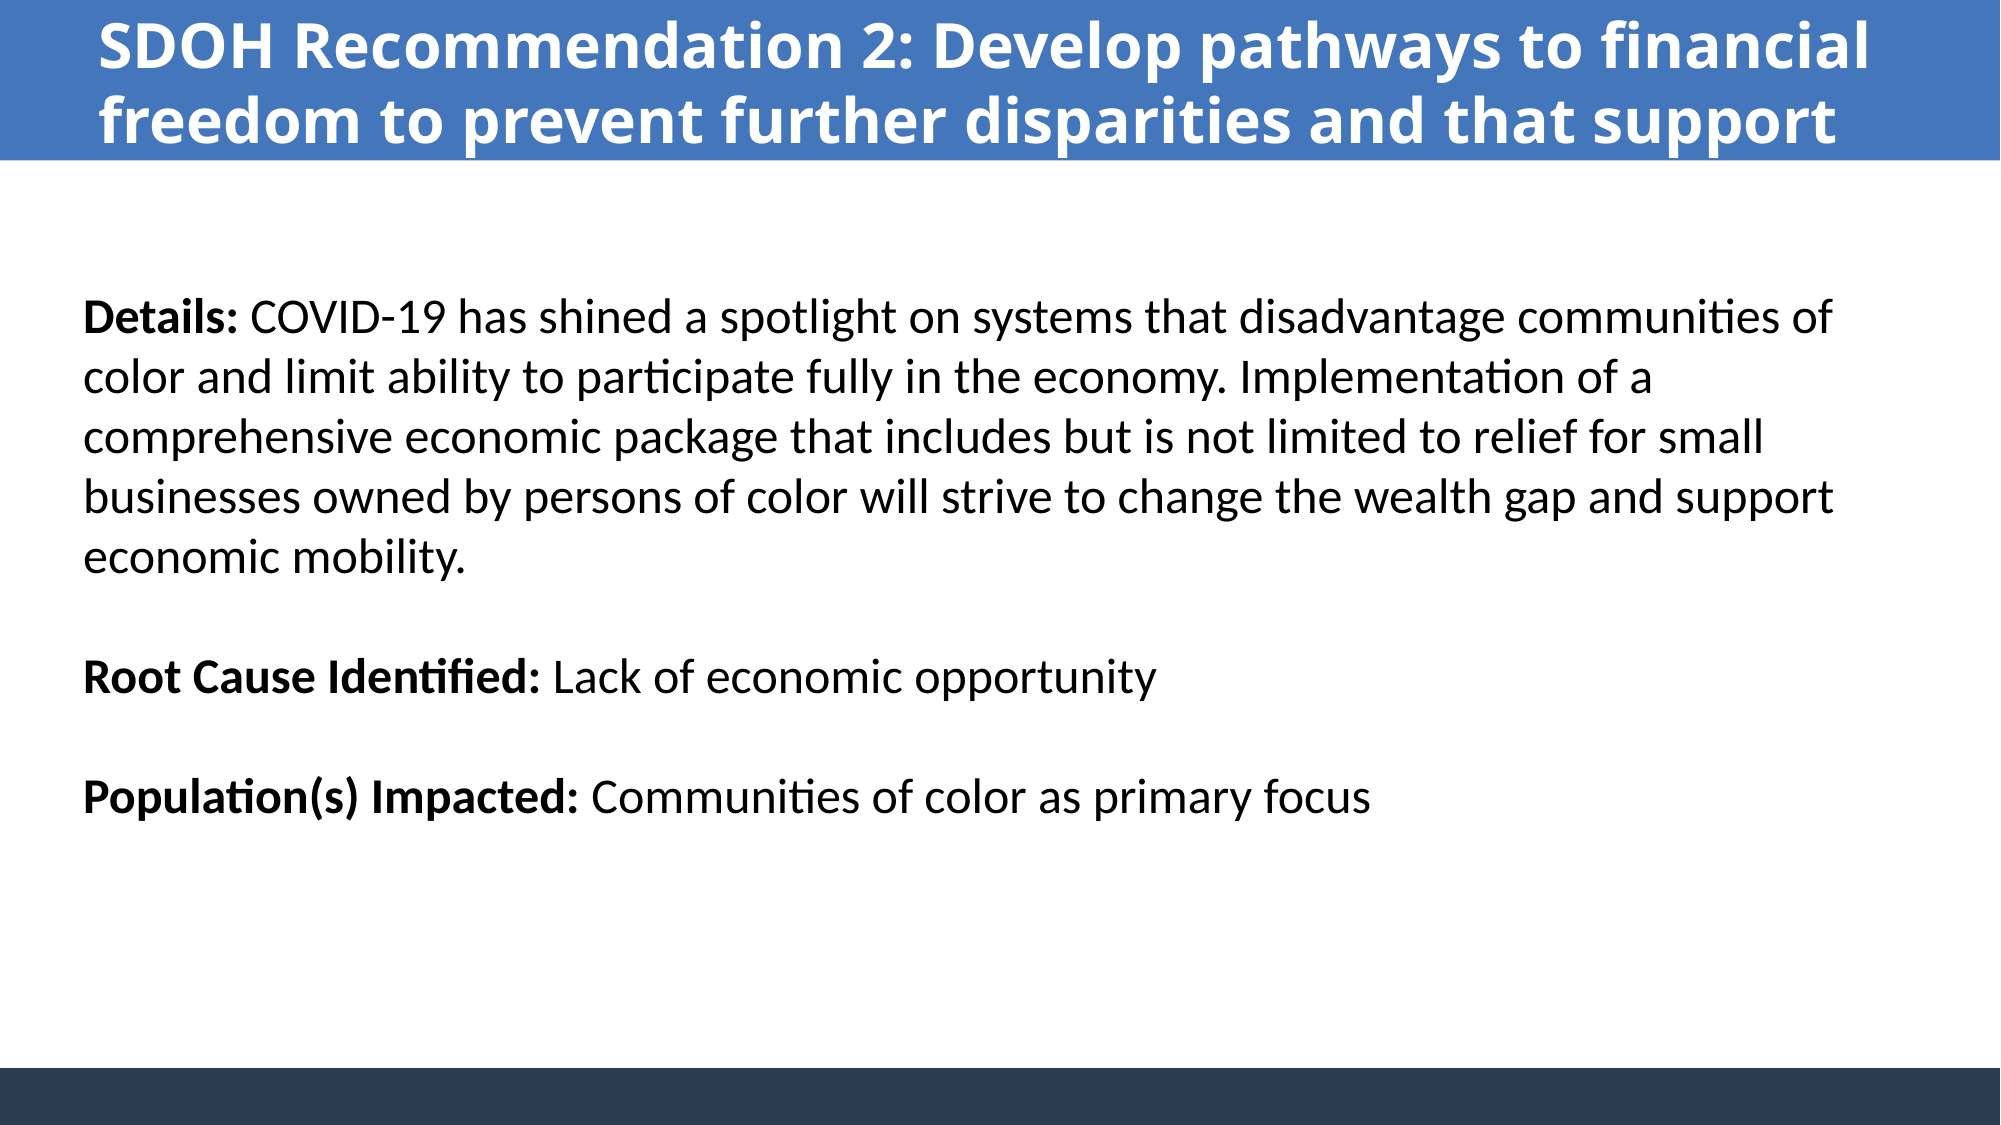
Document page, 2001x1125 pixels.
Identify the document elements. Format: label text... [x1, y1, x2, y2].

text_box SDOH Recommendation 2: Develop pathways to financial freedom to prevent further disparities and that support economic mobility [83, 0, 1905, 309]
text_box Details: COVID-19 has shined a spotlight on systems that disadvantage communities of color and limit ability to participate fully in the economy. Implementation of a comprehensive economic package that includes but is not limited to relief for small businesses owned by persons of color will strive to change the wealth gap and support economic mobility. Root Cause Identified: Lack of economic opportunity Population(s) Impacted: Communities of color as primary focus [68, 215, 1960, 1011]
